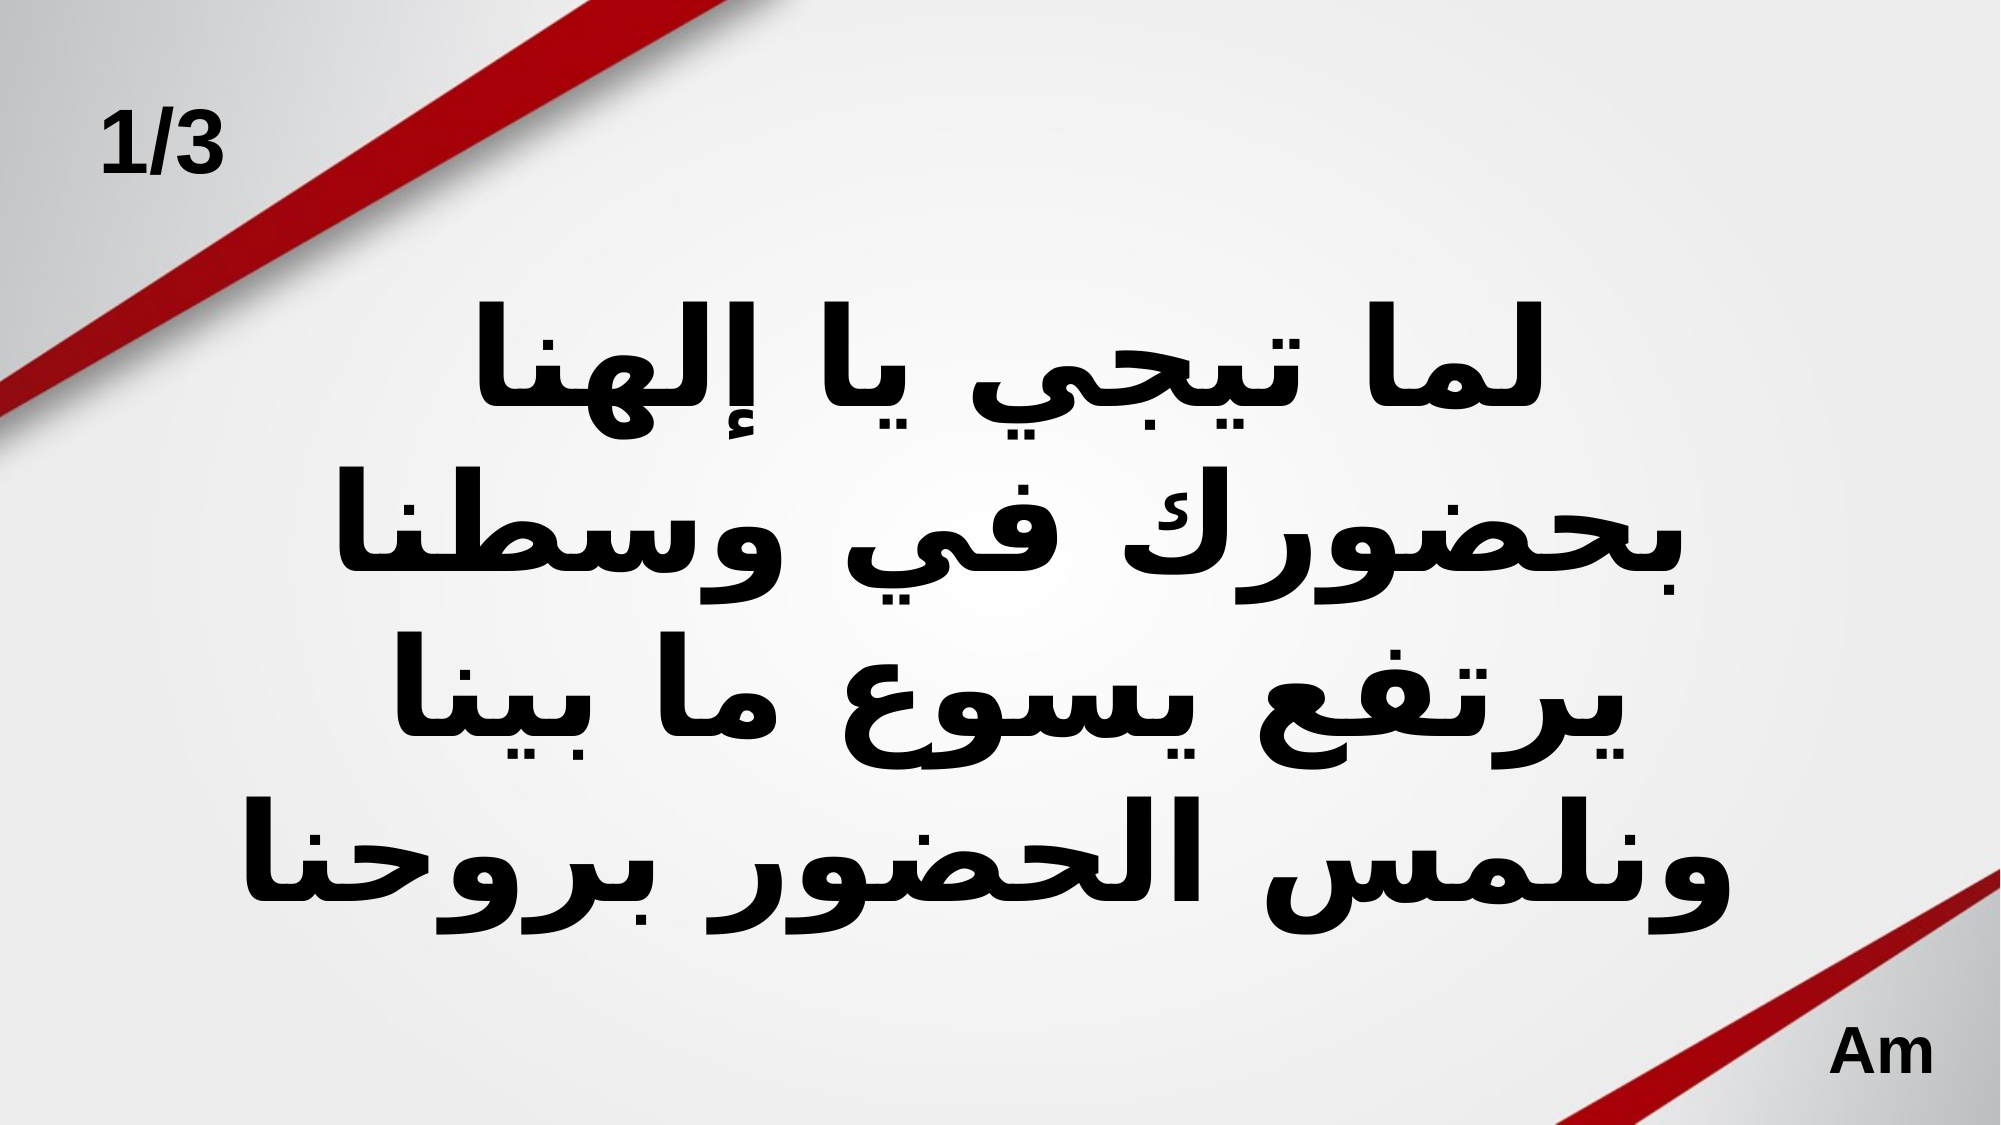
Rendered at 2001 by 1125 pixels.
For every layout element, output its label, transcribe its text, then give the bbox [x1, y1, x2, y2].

title لما تيجي يا إلهنا بحضورك في وسطنا يرتفع يسوع ما بينا ونلمس الحضور بروحنا [162, 500, 1813, 863]
picture [0, 0, 2001, 1125]
text_box 1/3 [56, 74, 269, 200]
text_box Am [1813, 999, 1951, 1095]
